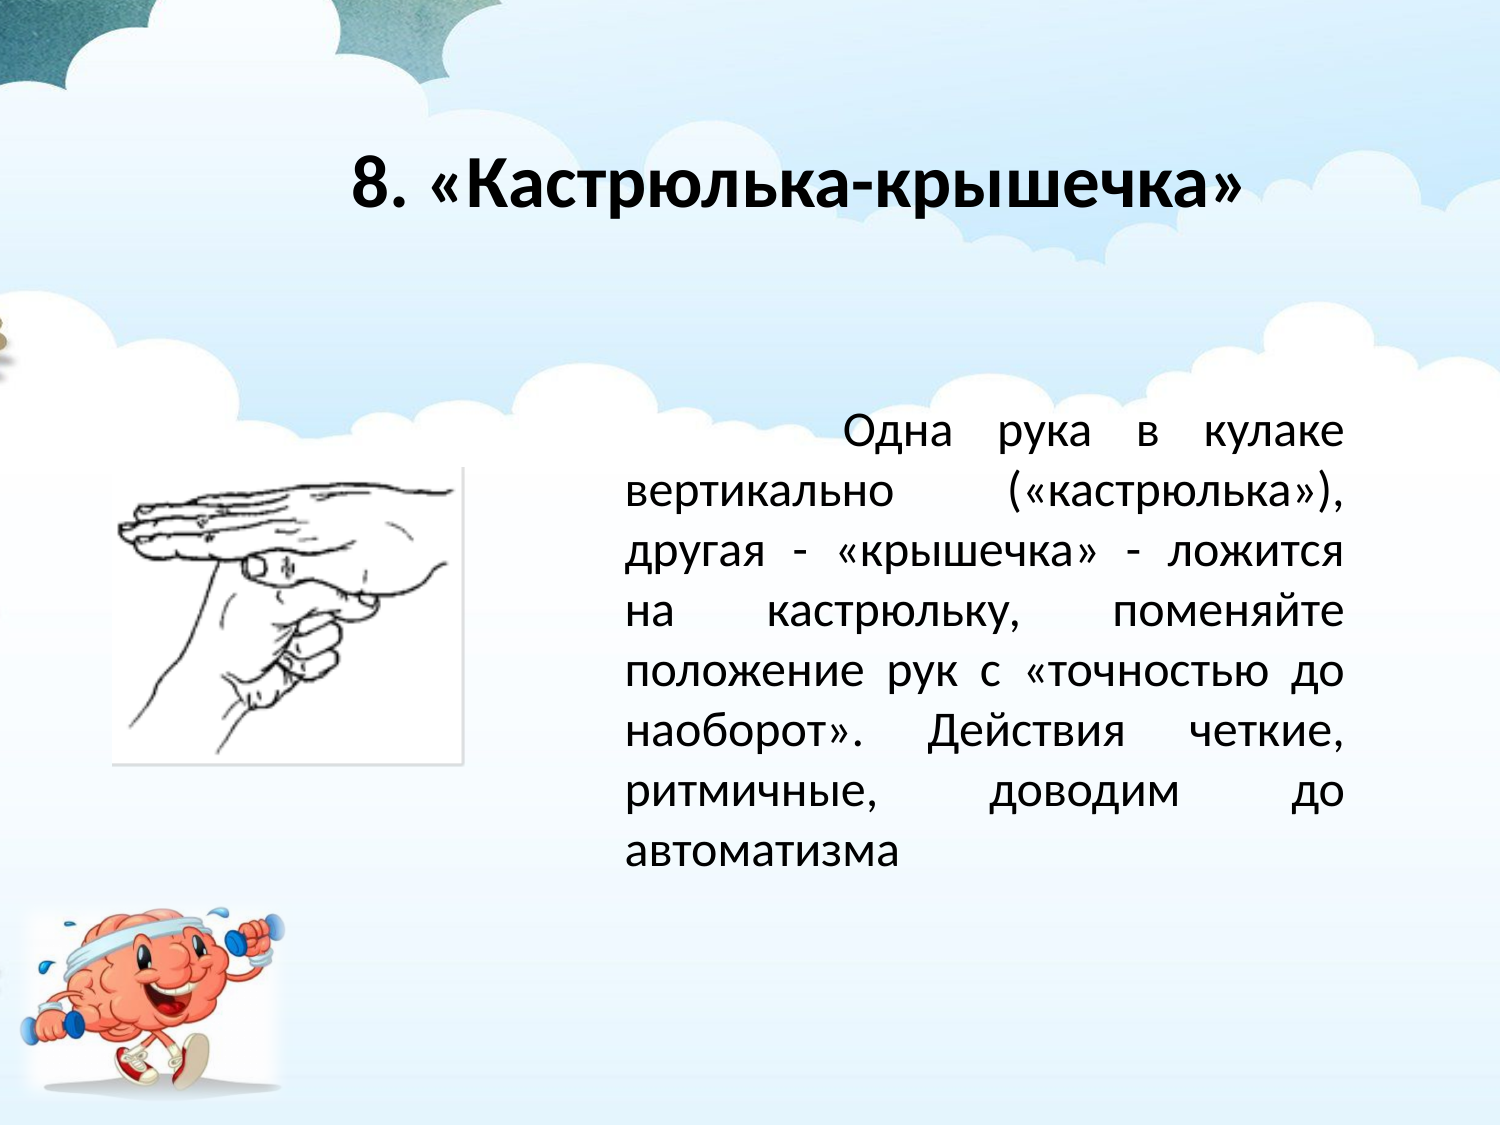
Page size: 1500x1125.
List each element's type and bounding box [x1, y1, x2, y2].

list [0, 0, 1500, 1125]
picture [9, 892, 295, 1110]
picture [111, 467, 467, 769]
